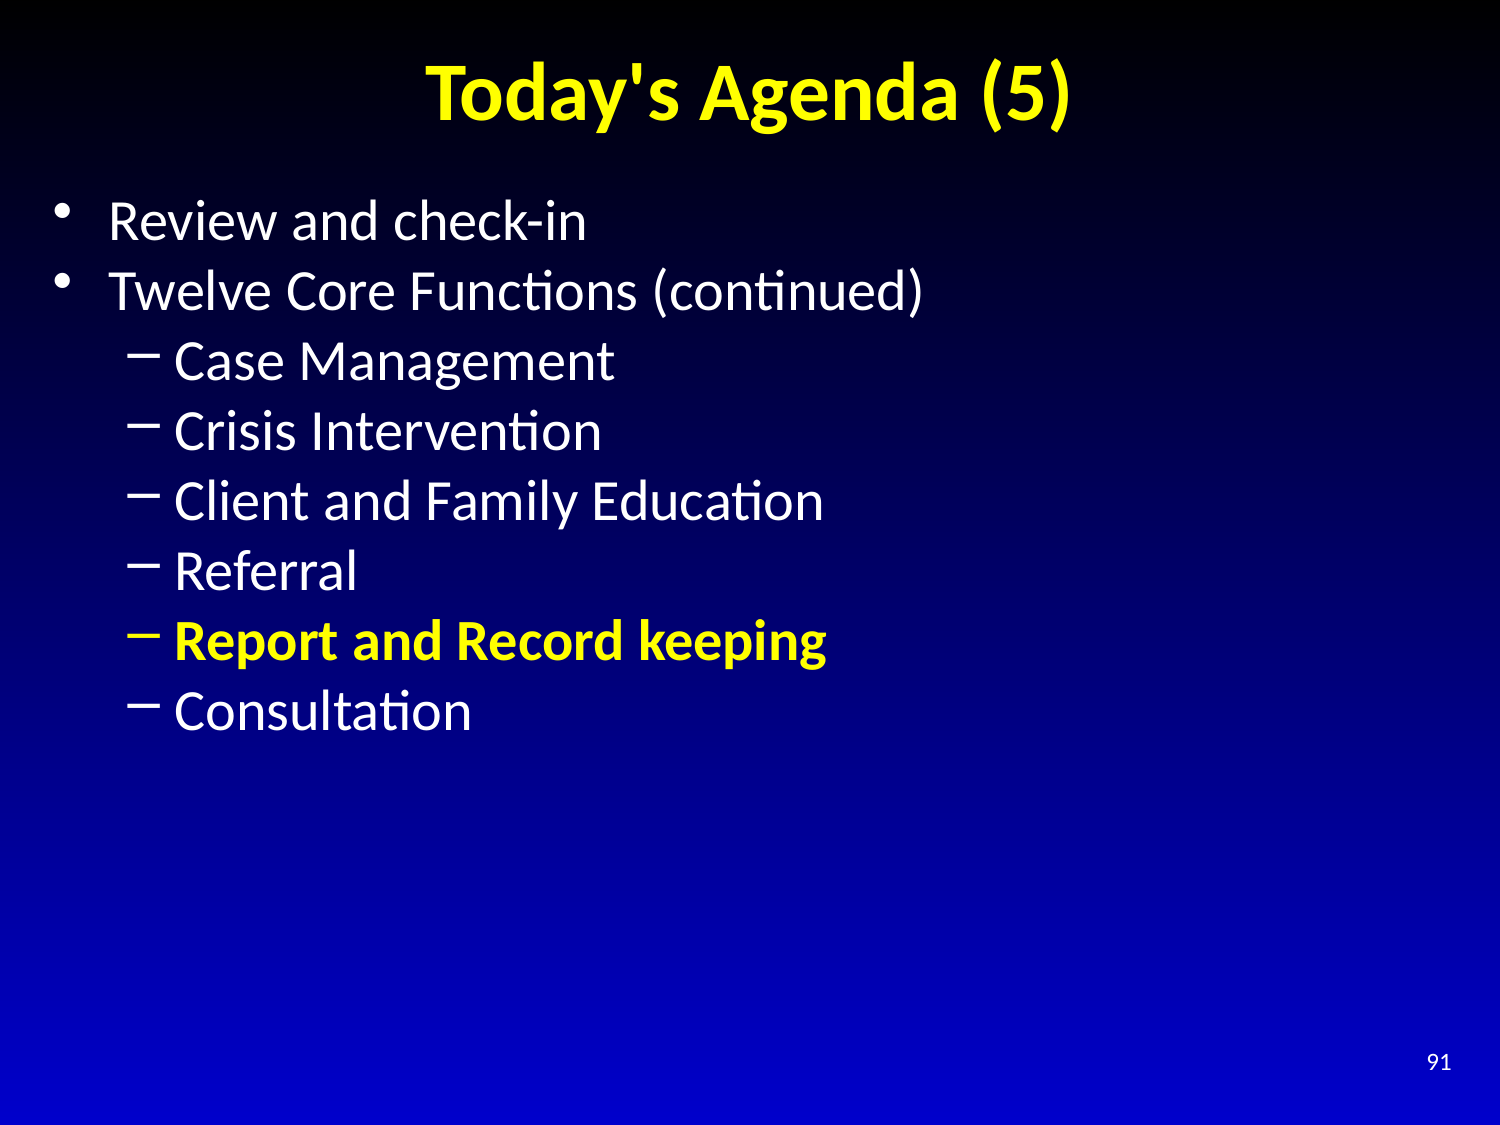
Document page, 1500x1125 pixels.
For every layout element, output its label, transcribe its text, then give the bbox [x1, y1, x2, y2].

title Today's Agenda (5) [37, 24, 1463, 150]
slide_number 91 [1116, 1030, 1467, 1091]
list Review and check-in Twelve Core Functions (continued) Case Management Crisis Intervention Client and Family Education Referral Report and Record keeping Consultation [37, 174, 1463, 988]
